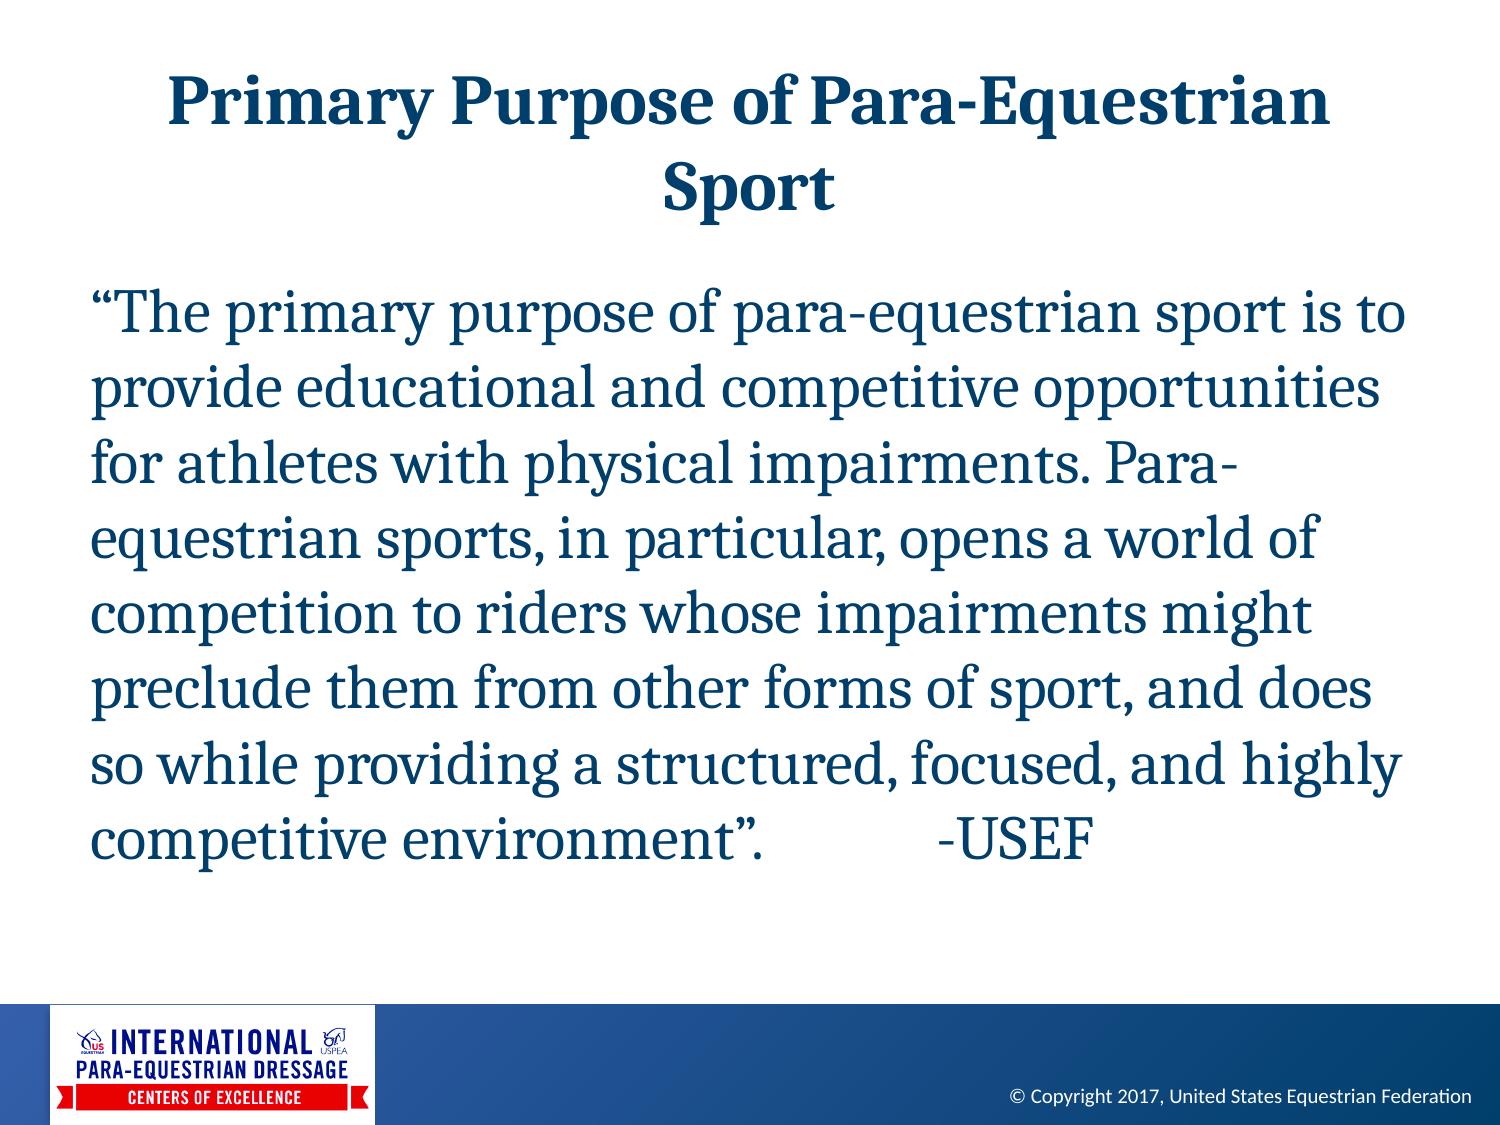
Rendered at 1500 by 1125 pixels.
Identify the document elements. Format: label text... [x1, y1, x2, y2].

picture [56, 1027, 369, 1111]
title Primary Purpose of Para-Equestrian Sport [75, 45, 1425, 233]
footer © Copyright 2017, United States Equestrian Federation [871, 1065, 1488, 1125]
list “The primary purpose of para-equestrian sport is to provide educational and competitive opportunities for athletes with physical impairments. Para-equestrian sports, in particular, opens a world of competition to riders whose impairments might preclude them from other forms of sport, and does so while providing a structured, focused, and highly competitive environment”. -USEF USEUSEFUSEF [75, 262, 1425, 975]
